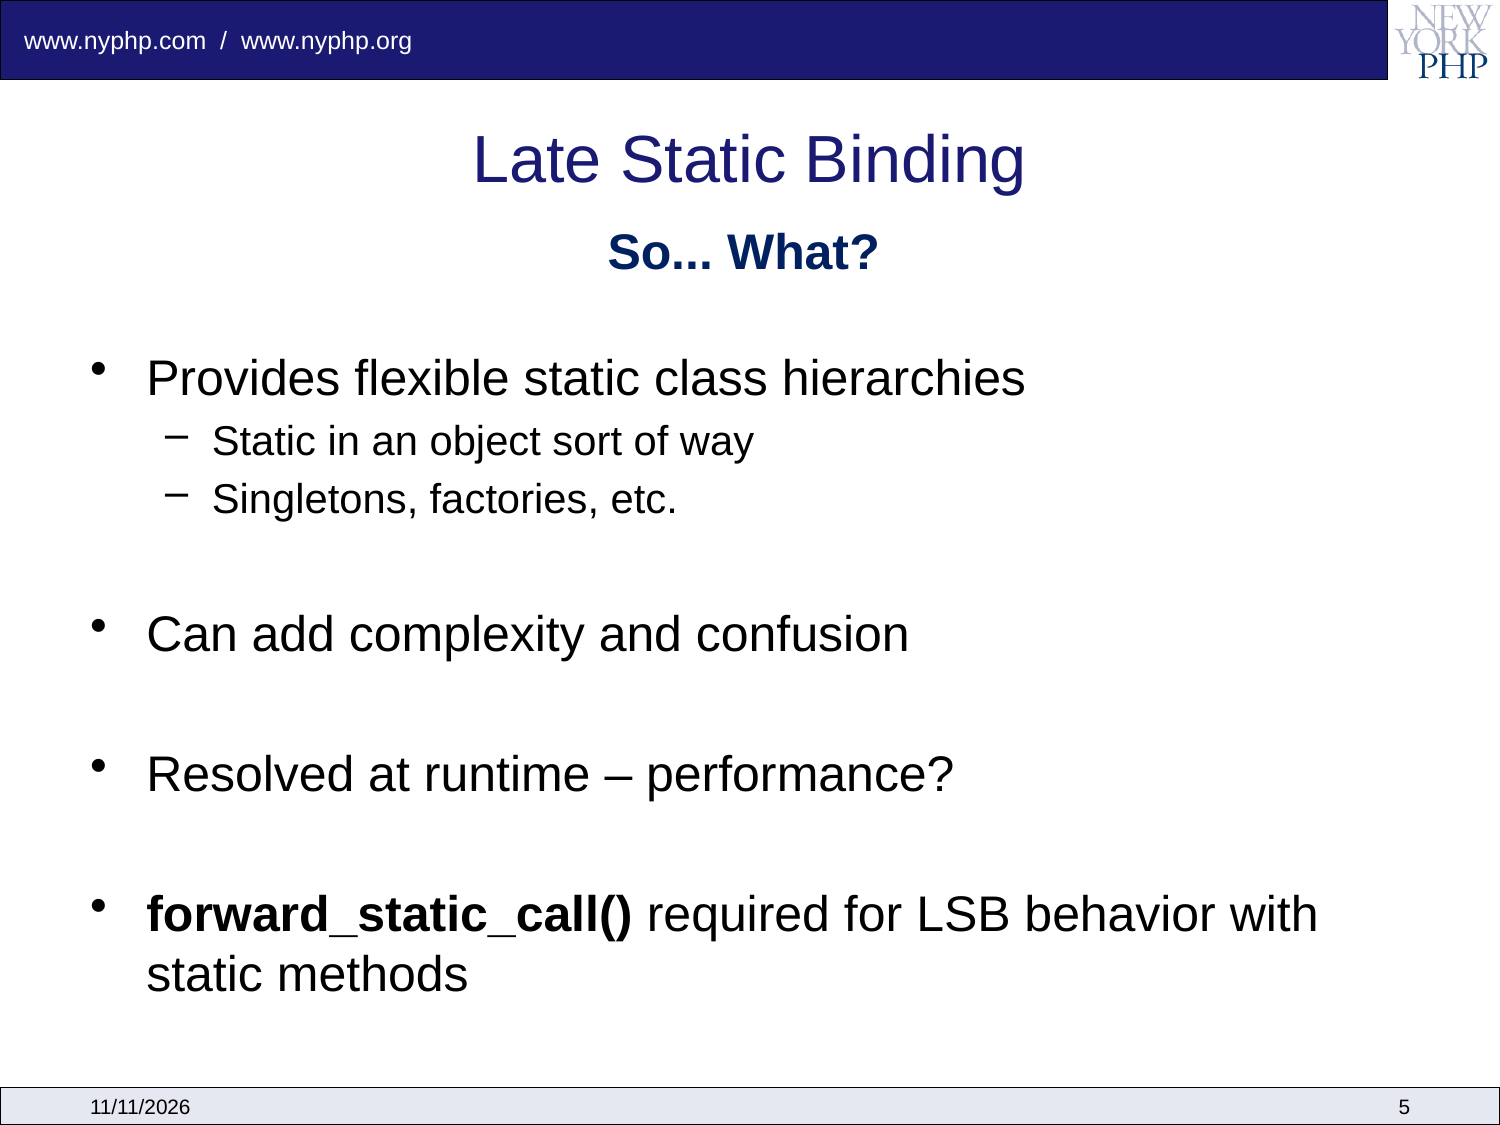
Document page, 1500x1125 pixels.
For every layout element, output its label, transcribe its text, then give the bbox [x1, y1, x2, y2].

list Provides flexible static class hierarchies Static in an object sort of way Singletons, factories, etc. Can add complexity and confusion Resolved at runtime – performance? forward_static_call() required for LSB behavior with static methods [74, 337, 1401, 1063]
text_box So... What? [74, 212, 1413, 288]
slide_number 5 [1074, 1087, 1426, 1125]
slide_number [74, 1087, 426, 1125]
picture [1393, 2, 1494, 80]
title Late Static Binding [75, 75, 1425, 238]
